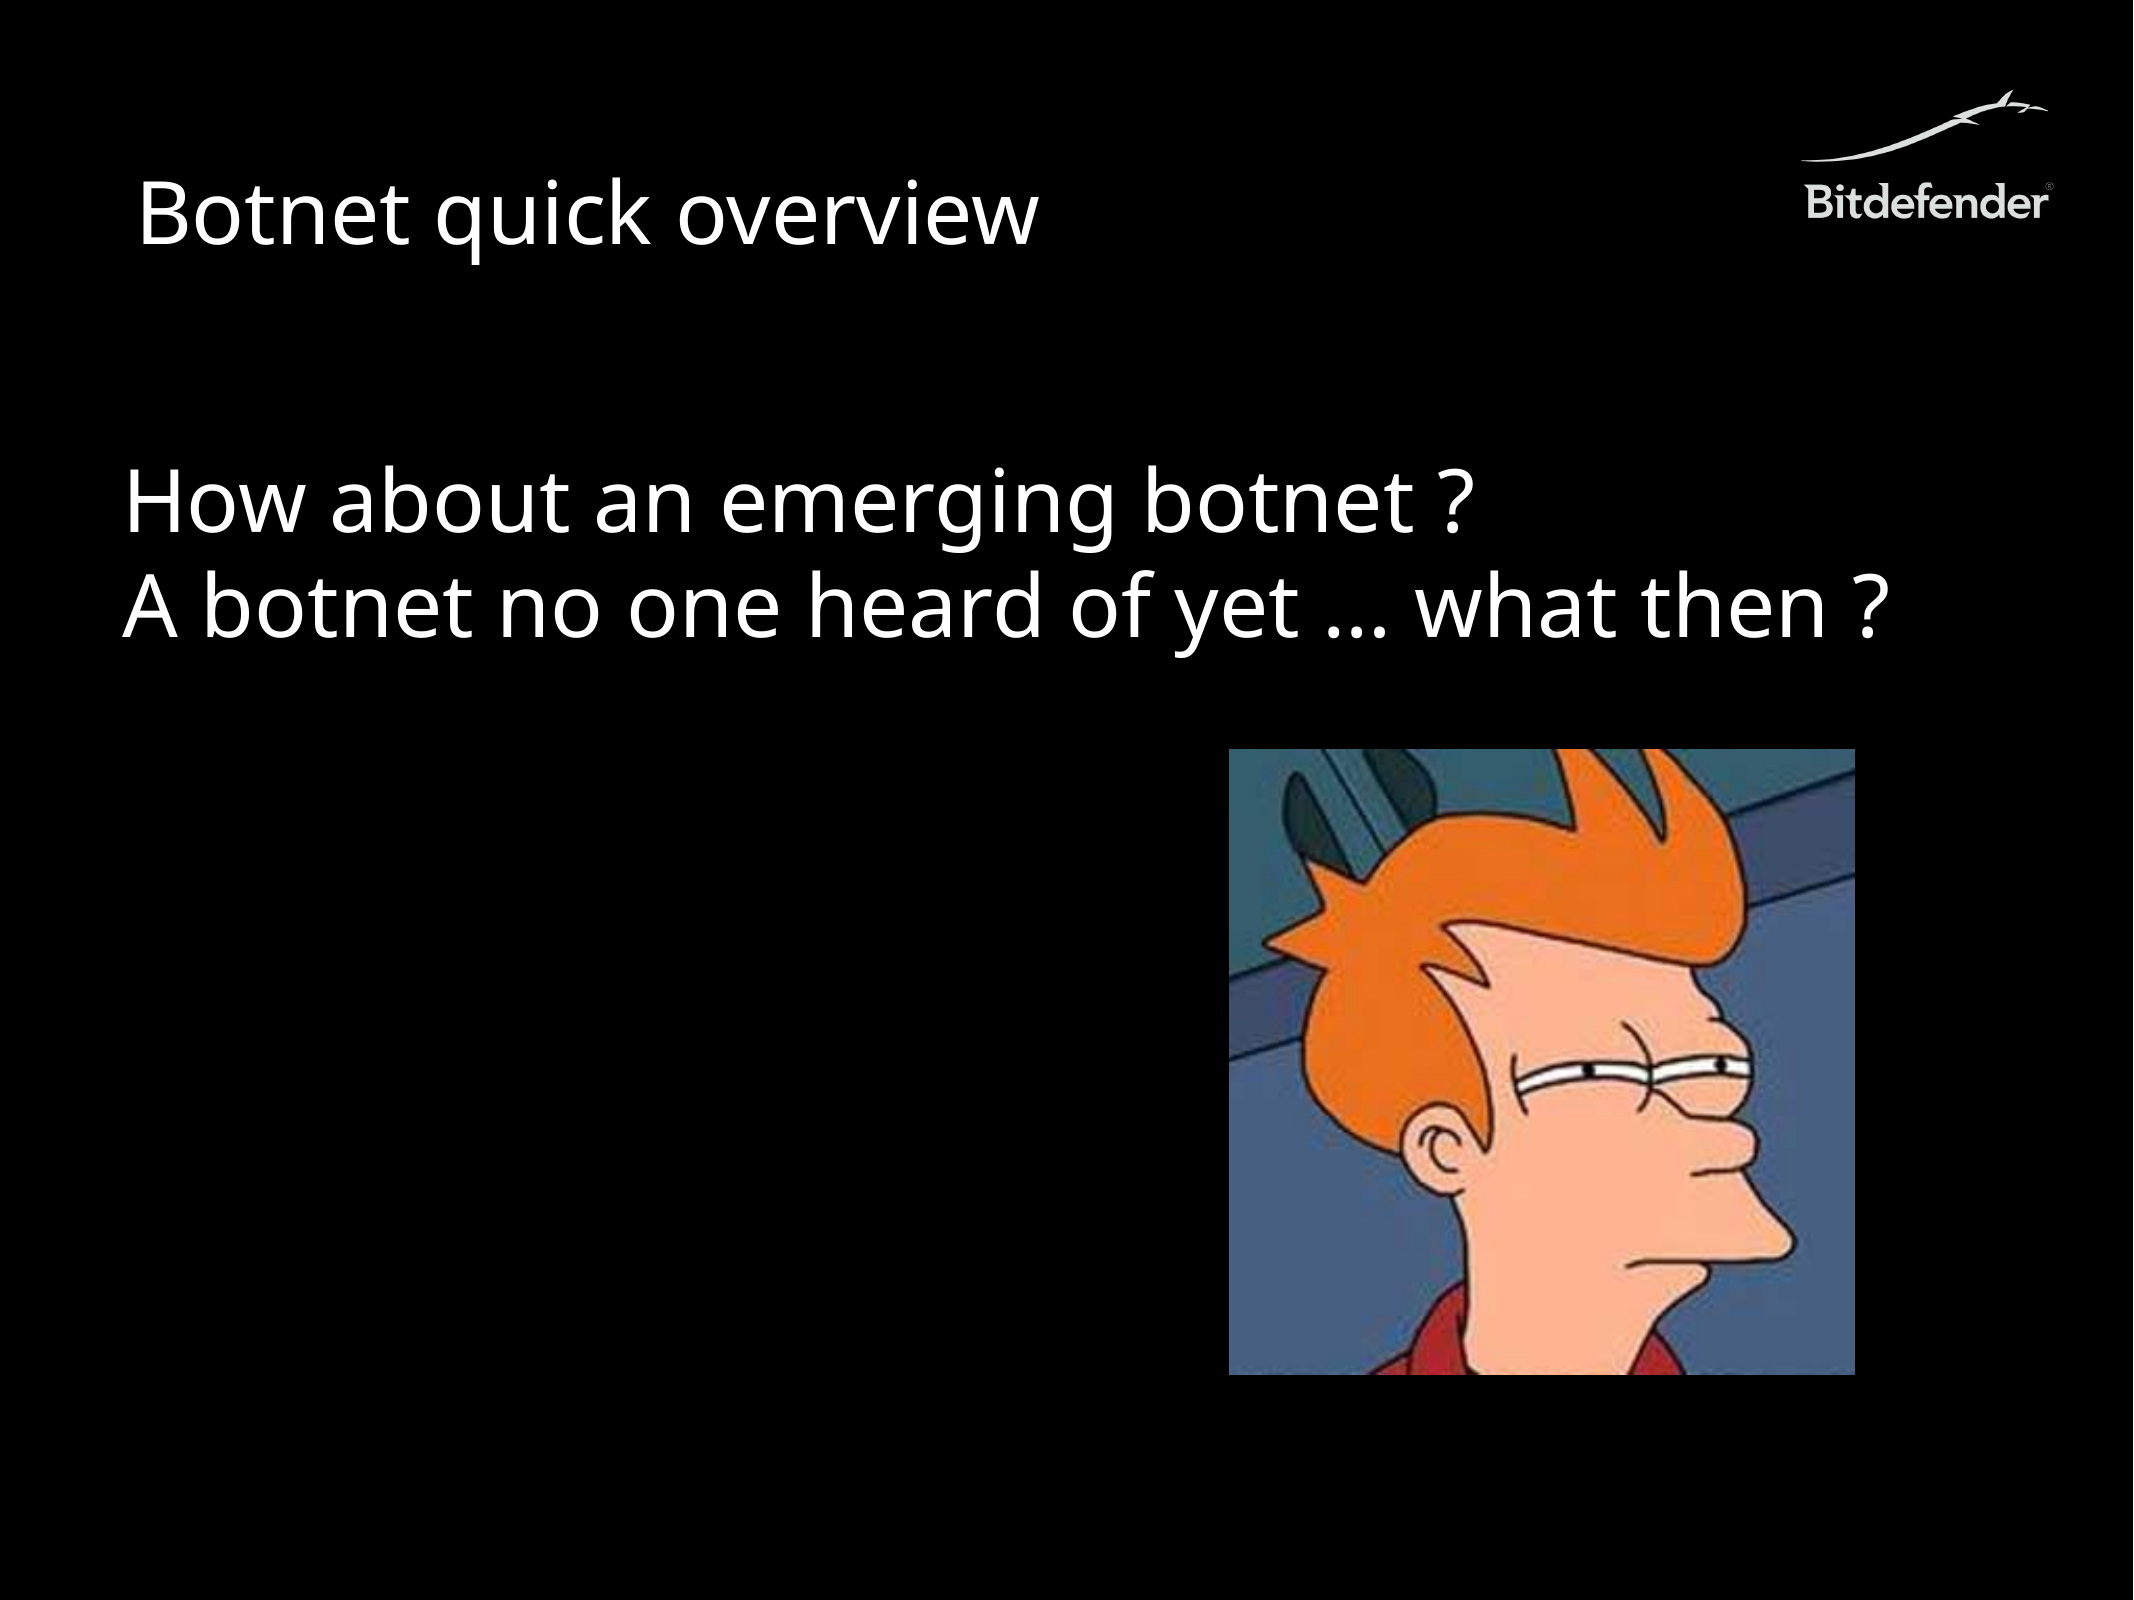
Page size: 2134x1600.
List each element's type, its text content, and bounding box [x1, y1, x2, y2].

text_box Botnet quick overview [120, 149, 1055, 270]
text_box How about an emerging botnet ? A botnet no one heard of yet … what then ? [107, 437, 1905, 663]
picture [1228, 749, 1855, 1376]
picture [1760, 70, 2094, 238]
